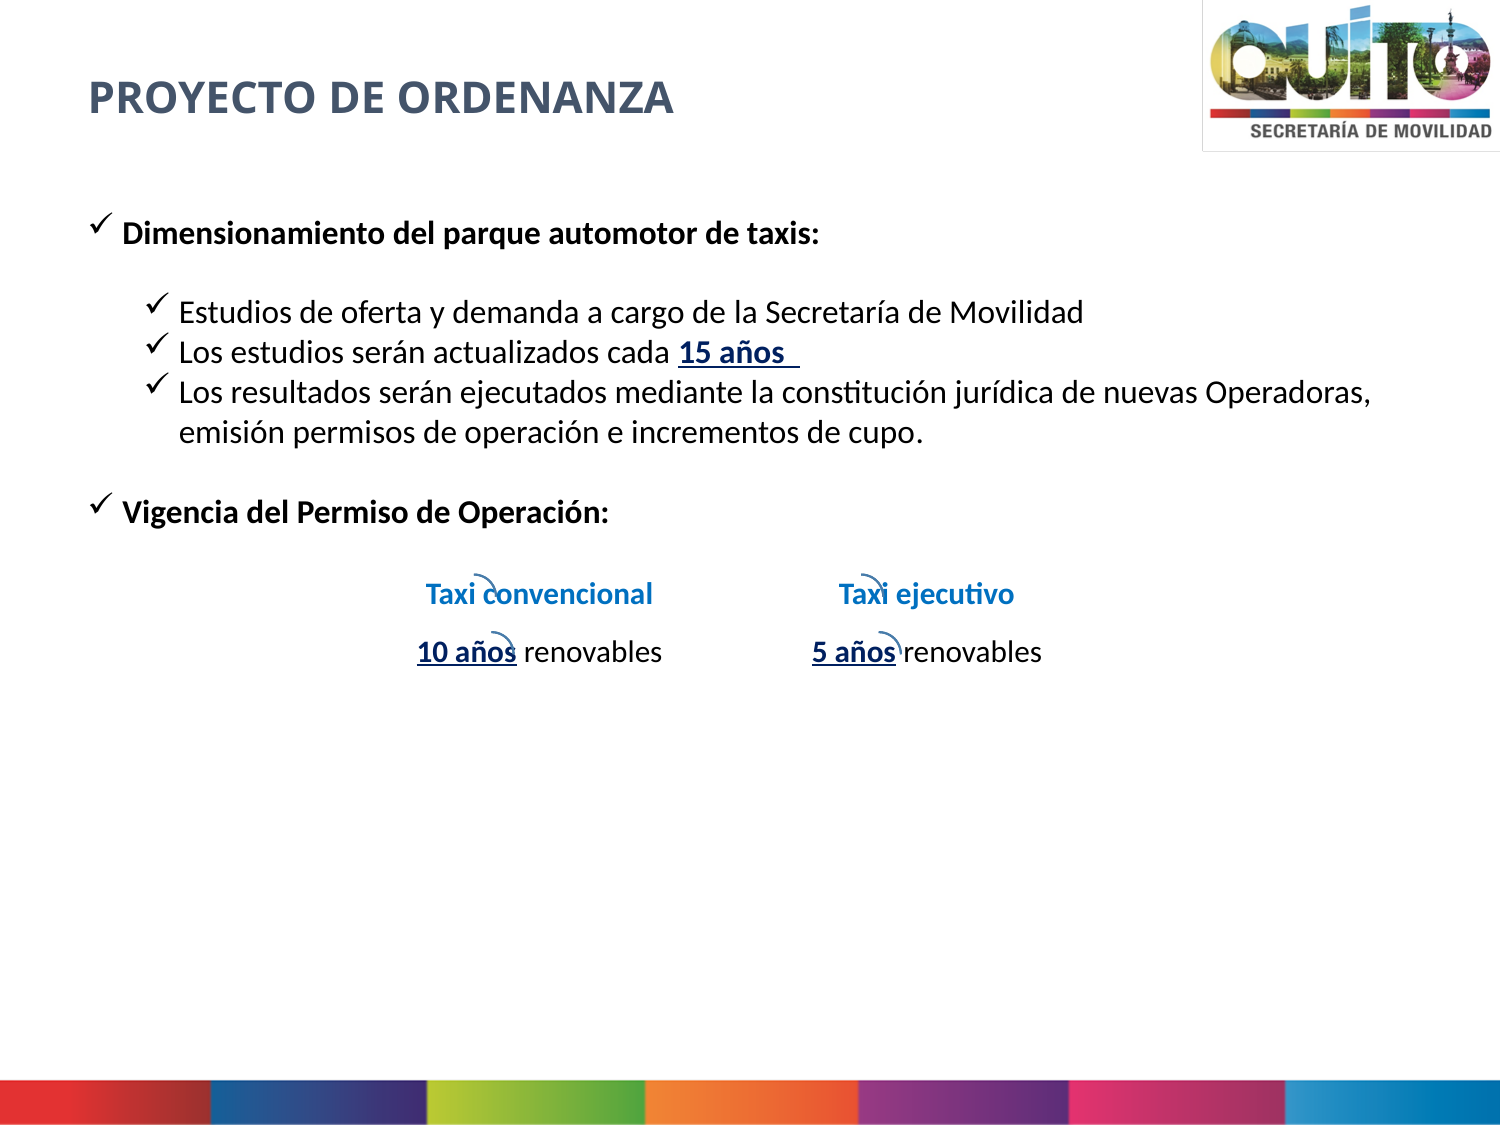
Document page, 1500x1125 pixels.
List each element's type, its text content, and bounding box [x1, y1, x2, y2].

picture [0, 0, 1500, 1125]
text_box Dimensionamiento del parque automotor de taxis: Estudios de oferta y demanda a cargo de la Secretaría de Movilidad Los estudios serán actualizados cada 15 años Los resultados serán ejecutados mediante la constitución jurídica de nuevas Operadoras, emisión permisos de operación e incrementos de cupo. Vigencia del Permiso de Operación: [72, 163, 1418, 937]
title PROYECTO DE ORDENANZA [72, 18, 1043, 163]
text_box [363, 574, 1104, 850]
